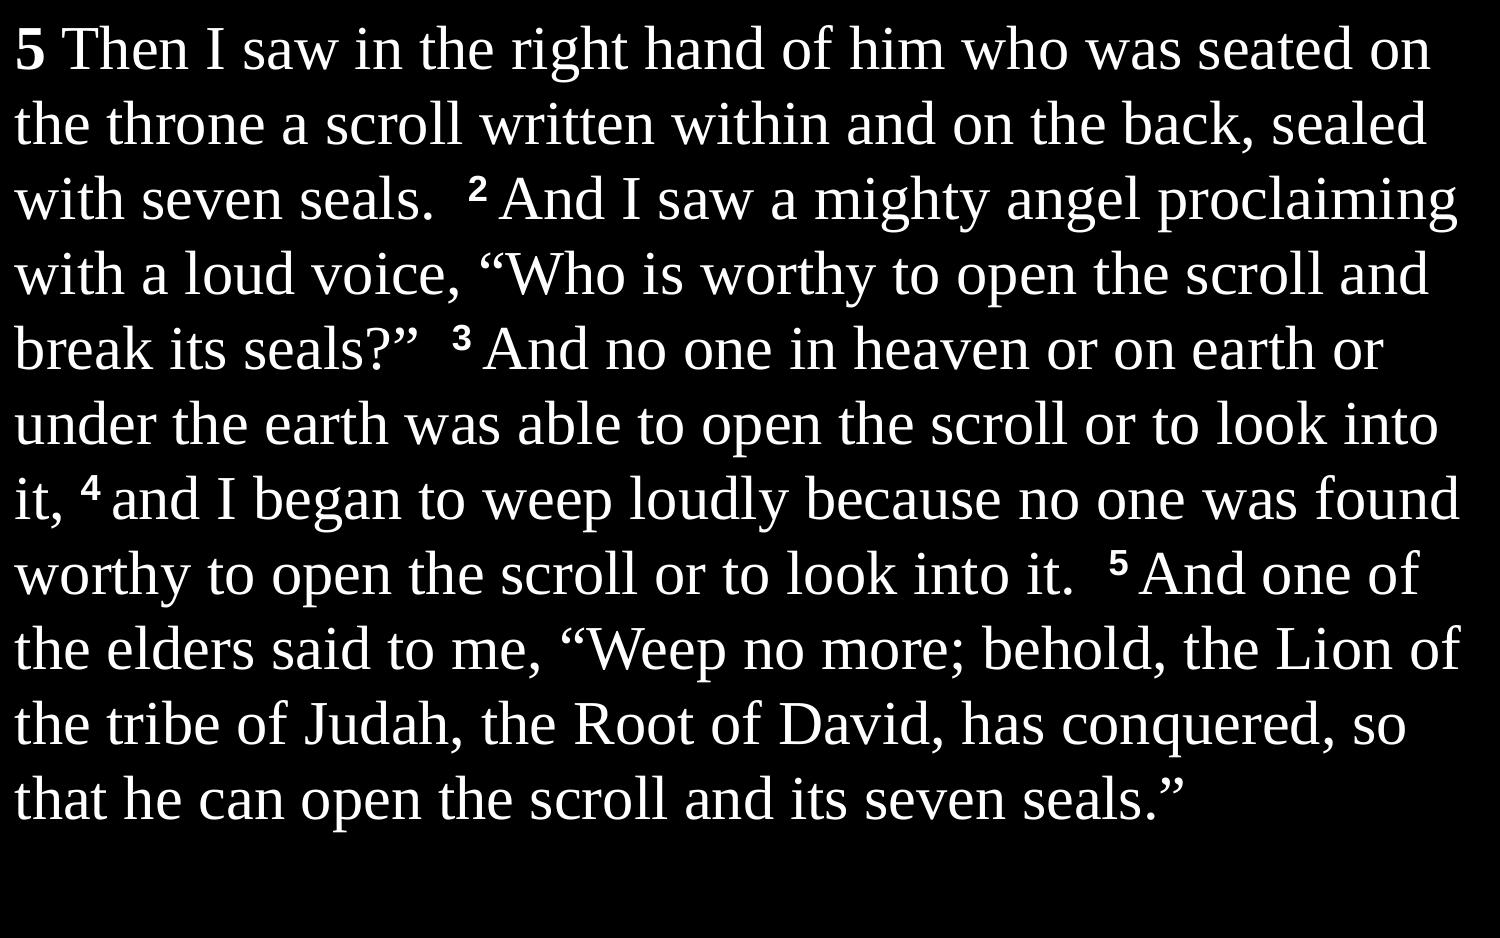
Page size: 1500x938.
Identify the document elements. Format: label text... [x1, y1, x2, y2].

text_box 5 Then I saw in the right hand of him who was seated on the throne a scroll written within and on the back, sealed with seven seals. 2 And I saw a mighty angel proclaiming with a loud voice, “Who is worthy to open the scroll and break its seals?” 3 And no one in heaven or on earth or under the earth was able to open the scroll or to look into it, 4 and I began to weep loudly because no one was found worthy to open the scroll or to look into it. 5 And one of the elders said to me, “Weep no more; behold, the Lion of the tribe of Judah, the Root of David, has conquered, so that he can open the scroll and its seven seals.” [0, 0, 1500, 840]
